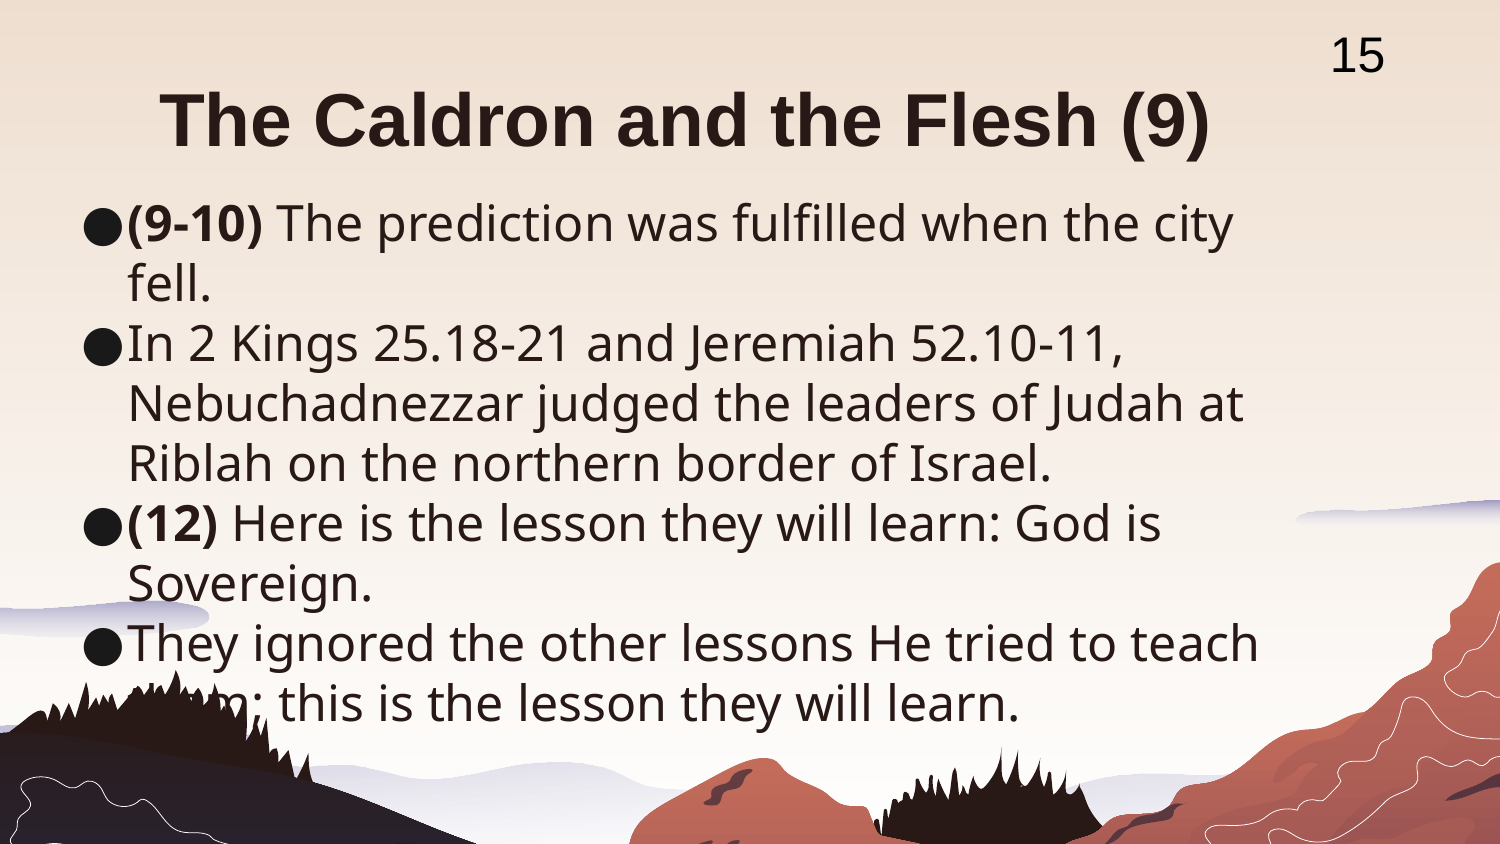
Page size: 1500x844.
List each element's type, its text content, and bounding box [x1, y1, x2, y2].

list (9-10) The prediction was fulfilled when the city fell. In 2 Kings 25.18-21 and Jeremiah 52.10-11, Nebuchadnezzar judged the leaders of Judah at Riblah on the northern border of Israel. (12) Here is the lesson they will learn: God is Sovereign. They ignored the other lessons He tried to teach them; this is the lesson they will learn. [66, 176, 1306, 668]
title The Caldron and the Flesh (9) [66, 56, 1306, 176]
text_box 15 [1315, 15, 1453, 90]
